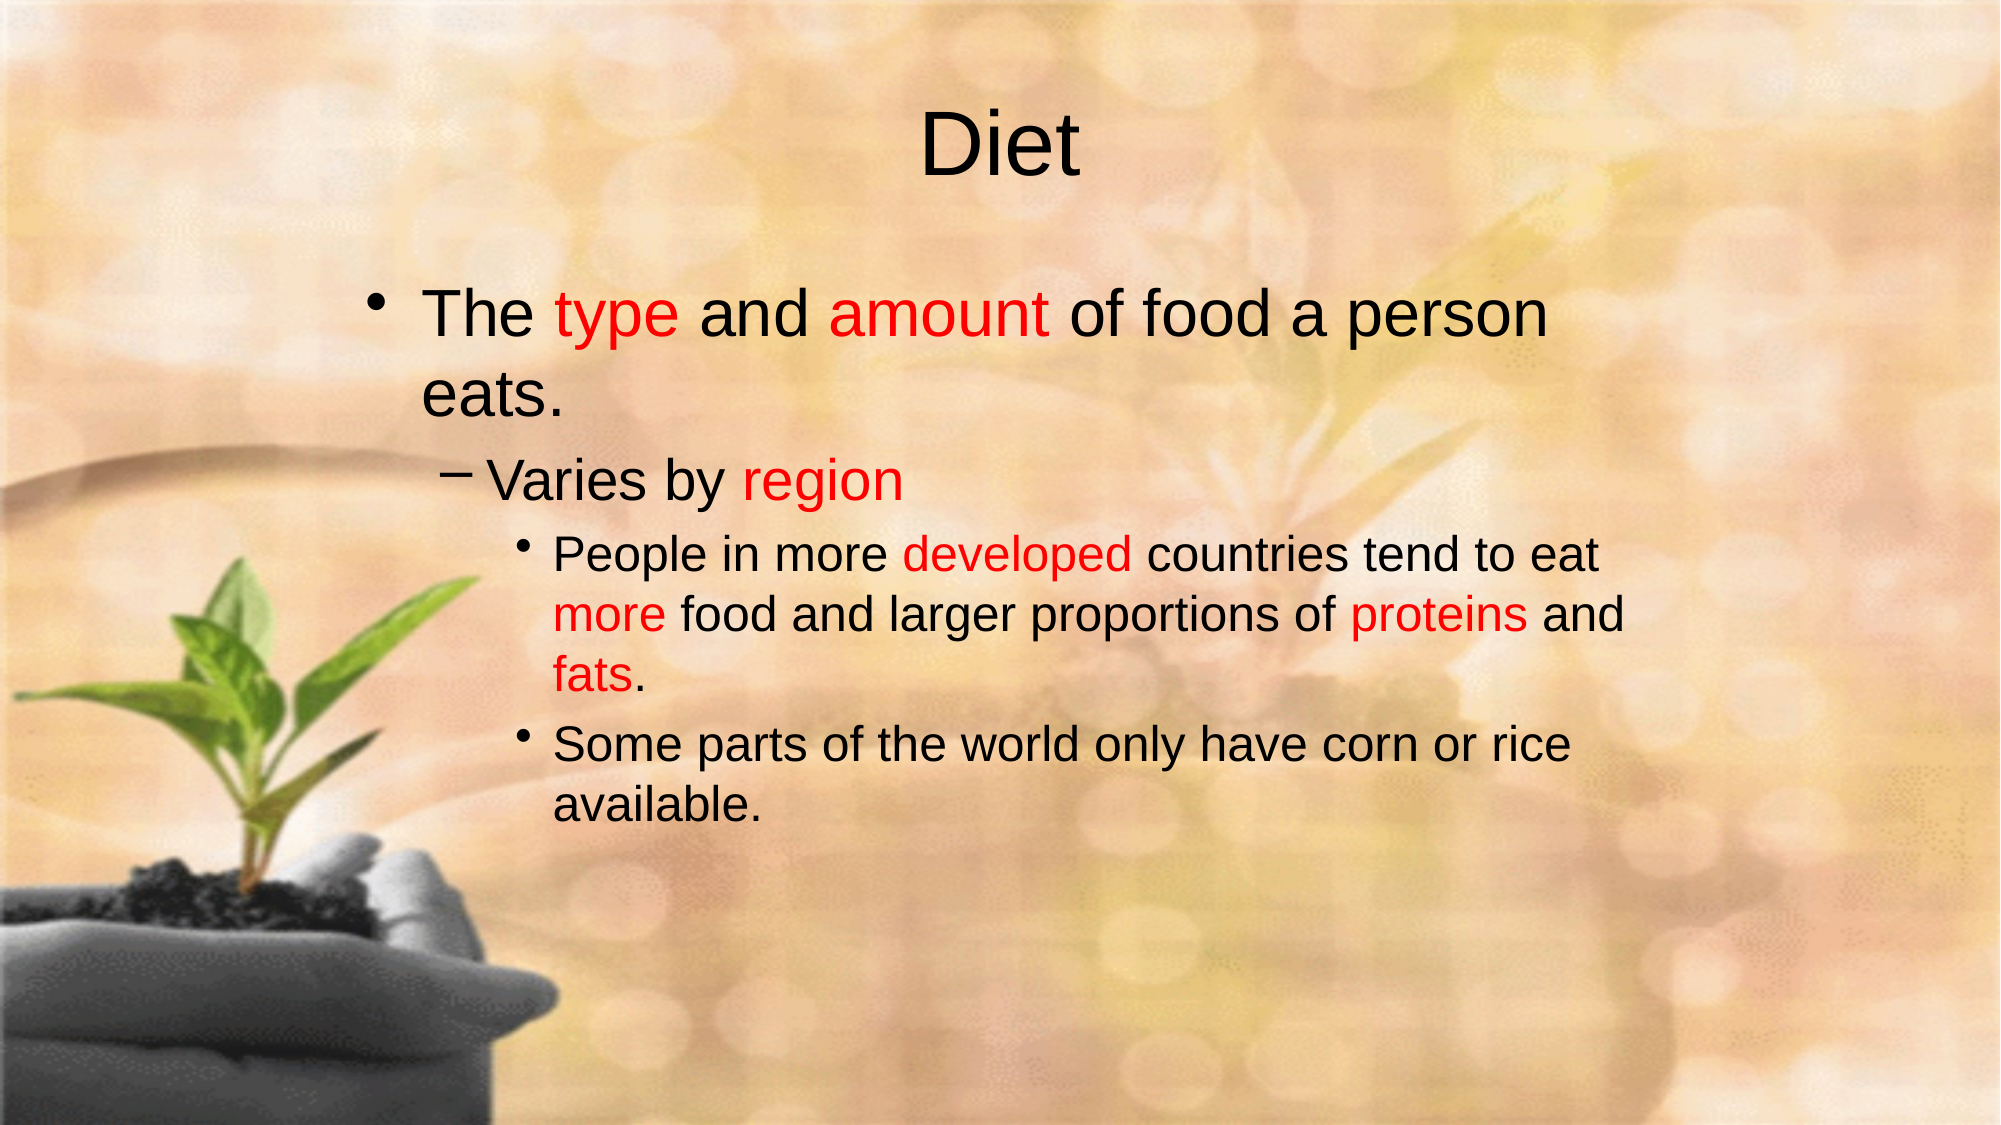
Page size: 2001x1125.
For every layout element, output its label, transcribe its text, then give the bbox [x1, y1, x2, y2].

list The type and amount of food a person eats. Varies by region People in more developed countries tend to eat more food and larger proportions of proteins and fats. Some parts of the world only have corn or rice available. [350, 262, 1700, 1005]
picture [0, 0, 2001, 1125]
title Diet [99, 45, 1900, 233]
